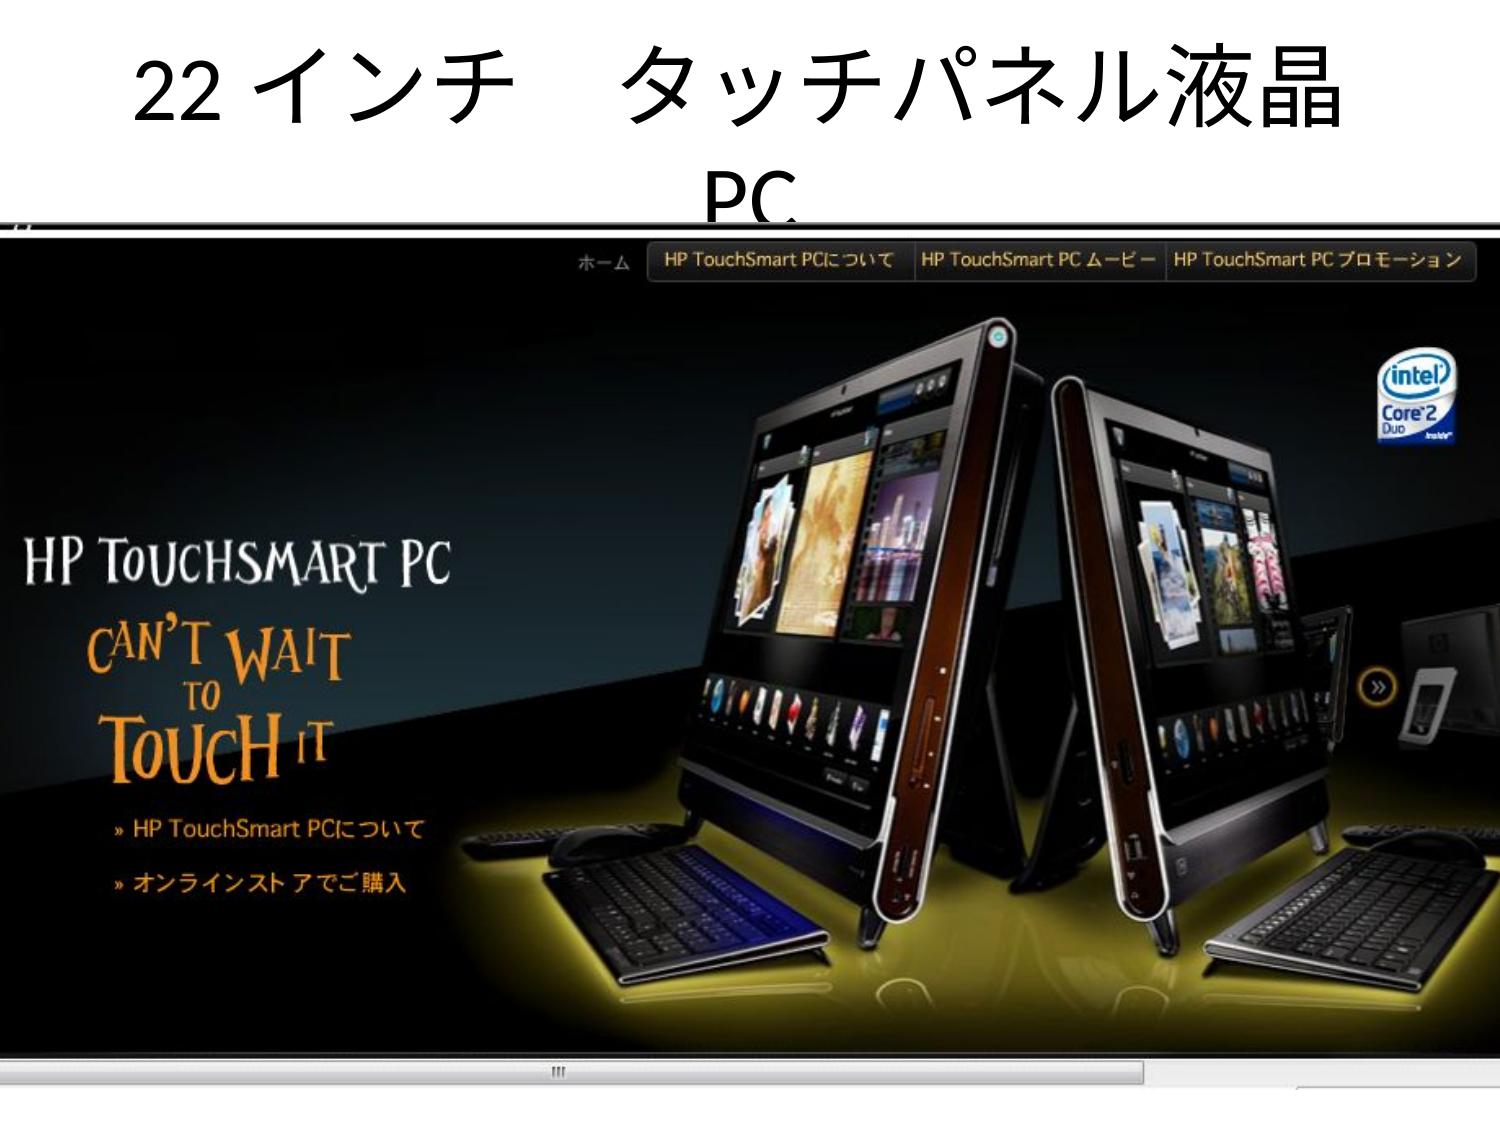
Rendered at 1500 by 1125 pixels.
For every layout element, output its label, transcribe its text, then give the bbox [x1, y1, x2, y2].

title 22インチ タッチパネル液晶PC [75, 45, 1425, 220]
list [0, 222, 1500, 1090]
